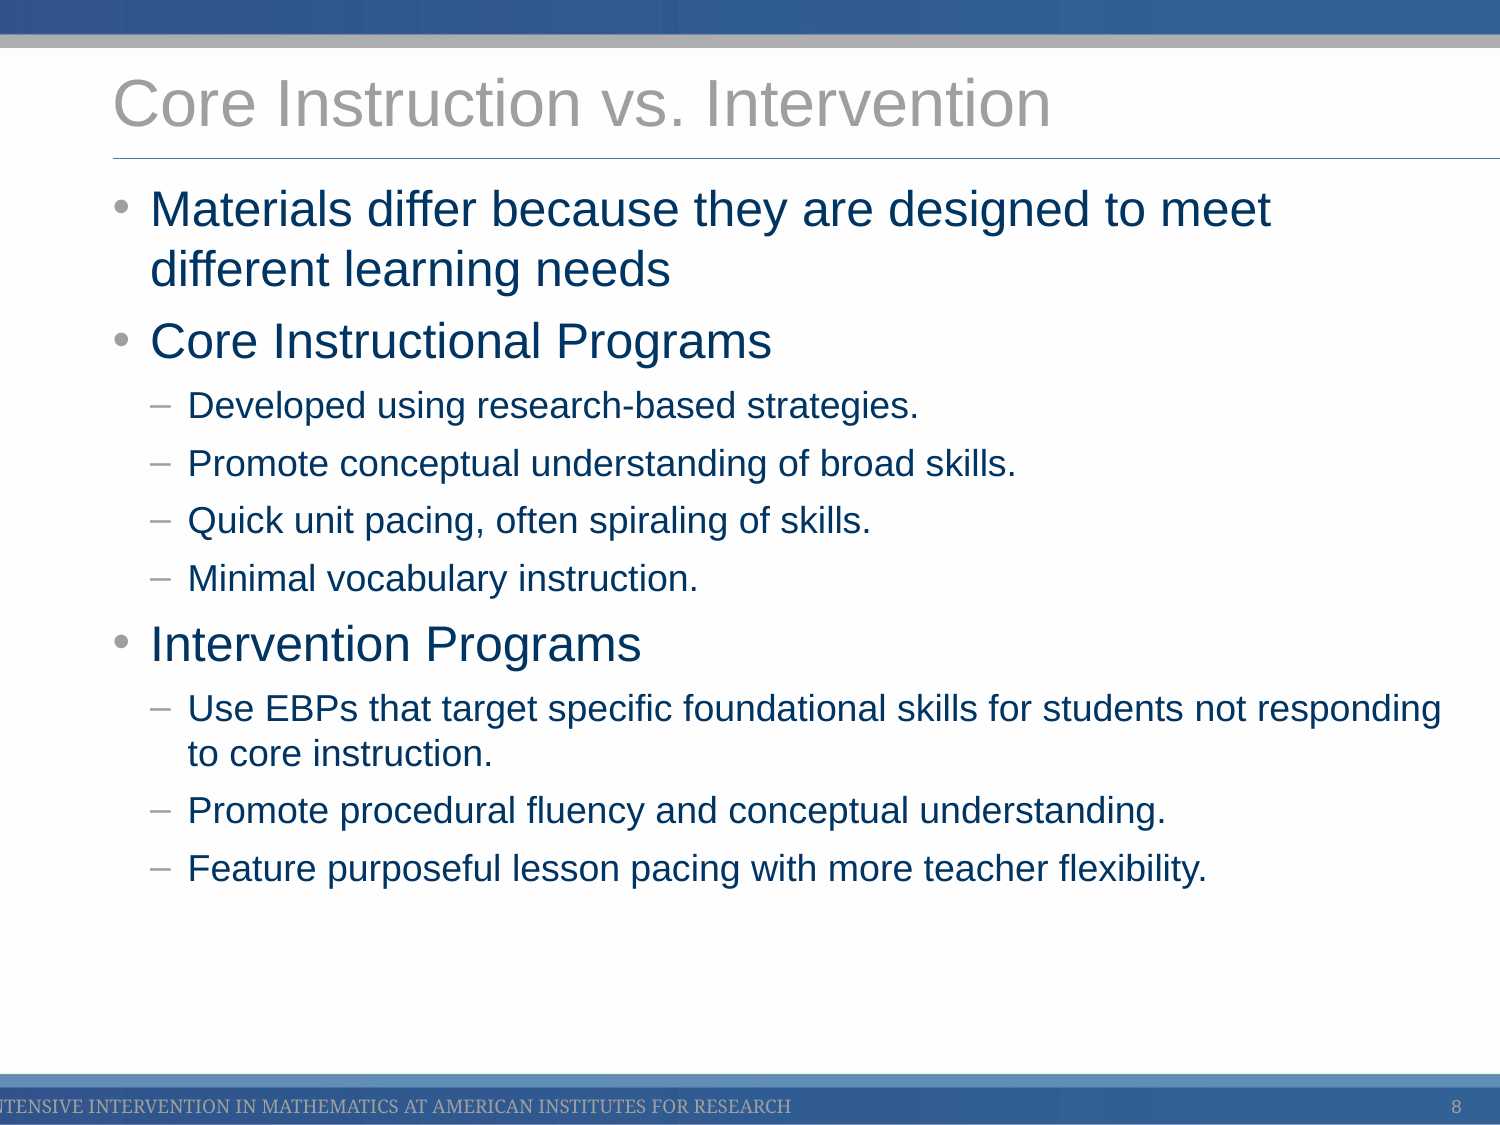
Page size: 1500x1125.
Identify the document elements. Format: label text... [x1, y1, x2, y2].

title Core Instruction vs. Intervention [112, 59, 1463, 141]
slide_number 8 [1438, 1095, 1462, 1118]
picture [0, 0, 1500, 1125]
list Materials differ because they are designed to meet different learning needs Core Instructional Programs Developed using research-based strategies. Promote conceptual understanding of broad skills. Quick unit pacing, often spiraling of skills. Minimal vocabulary instruction. Intervention Programs Use EBPs that target specific foundational skills for students not responding to core instruction. Promote procedural fluency and conceptual understanding. Feature purposeful lesson pacing with more teacher flexibility. [112, 176, 1463, 1038]
